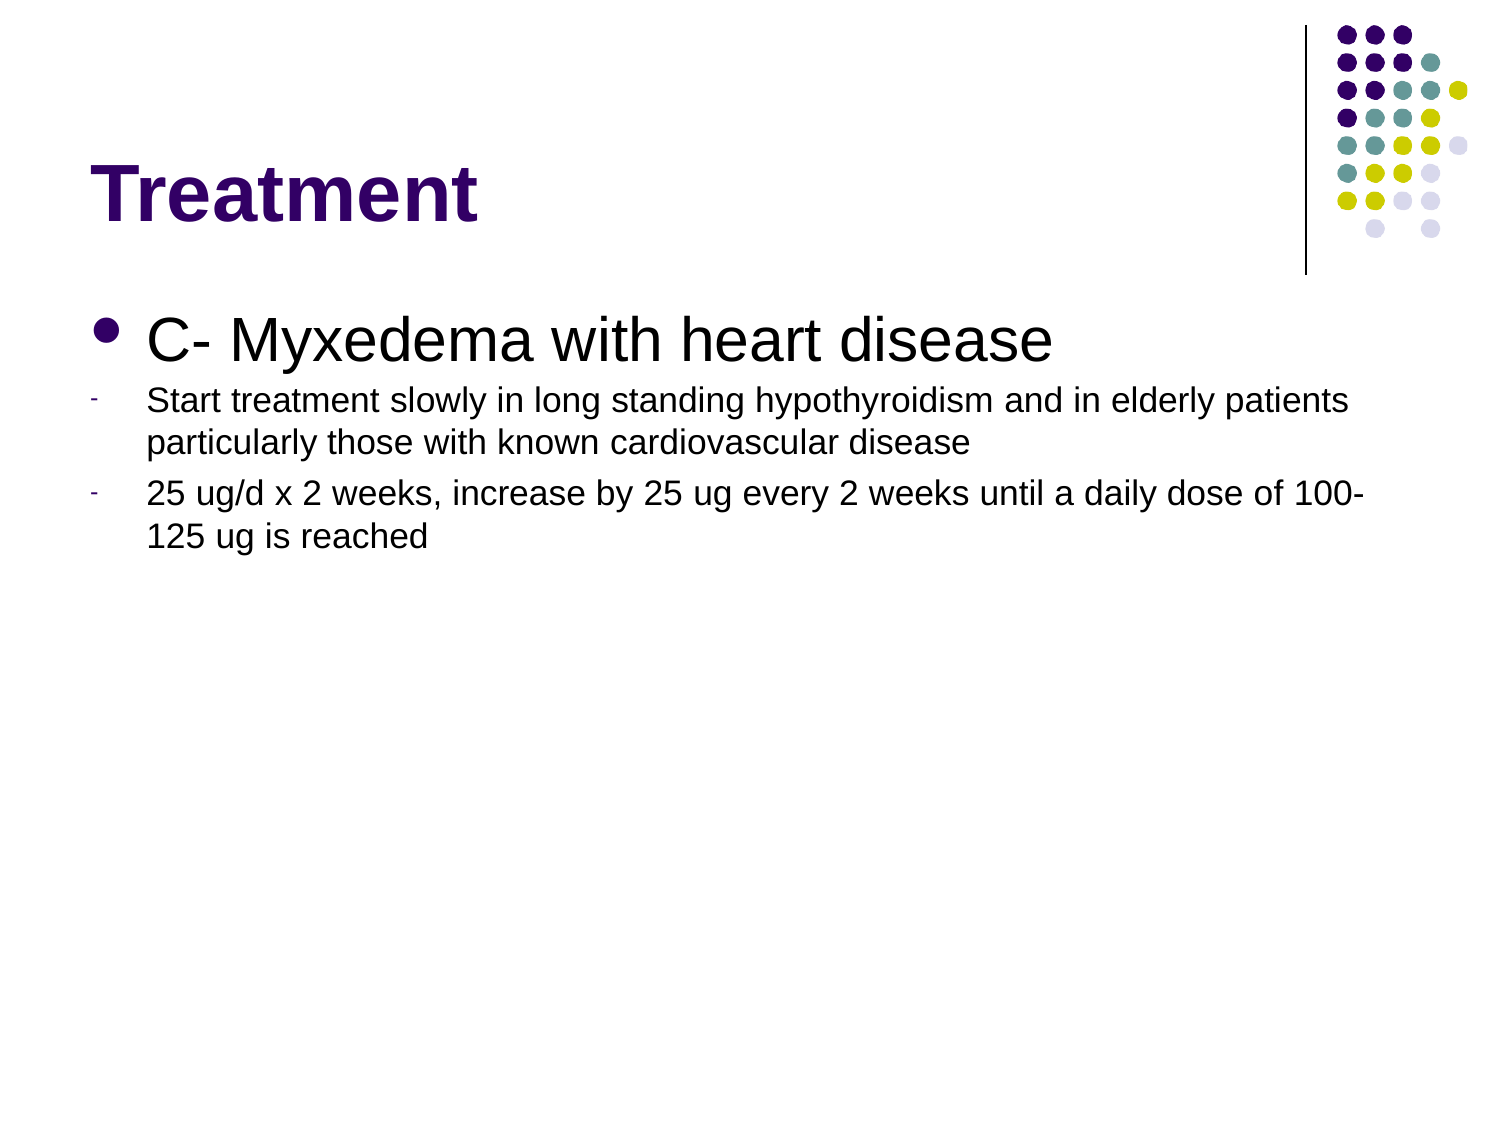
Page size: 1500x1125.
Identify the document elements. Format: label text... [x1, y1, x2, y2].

title Treatment [88, 43, 1412, 329]
text_box C- Myxedema with heart disease [87, 299, 1058, 374]
text_box Start treatment slowly in long standing hypothyroidism and in elderly patients particularly those with known cardiovascular disease 25 ug/d x 2 weeks, increase by 25 ug every 2 weeks until a daily dose of 100- 125 ug is reached [87, 376, 1368, 556]
picture [1337, 25, 1468, 238]
